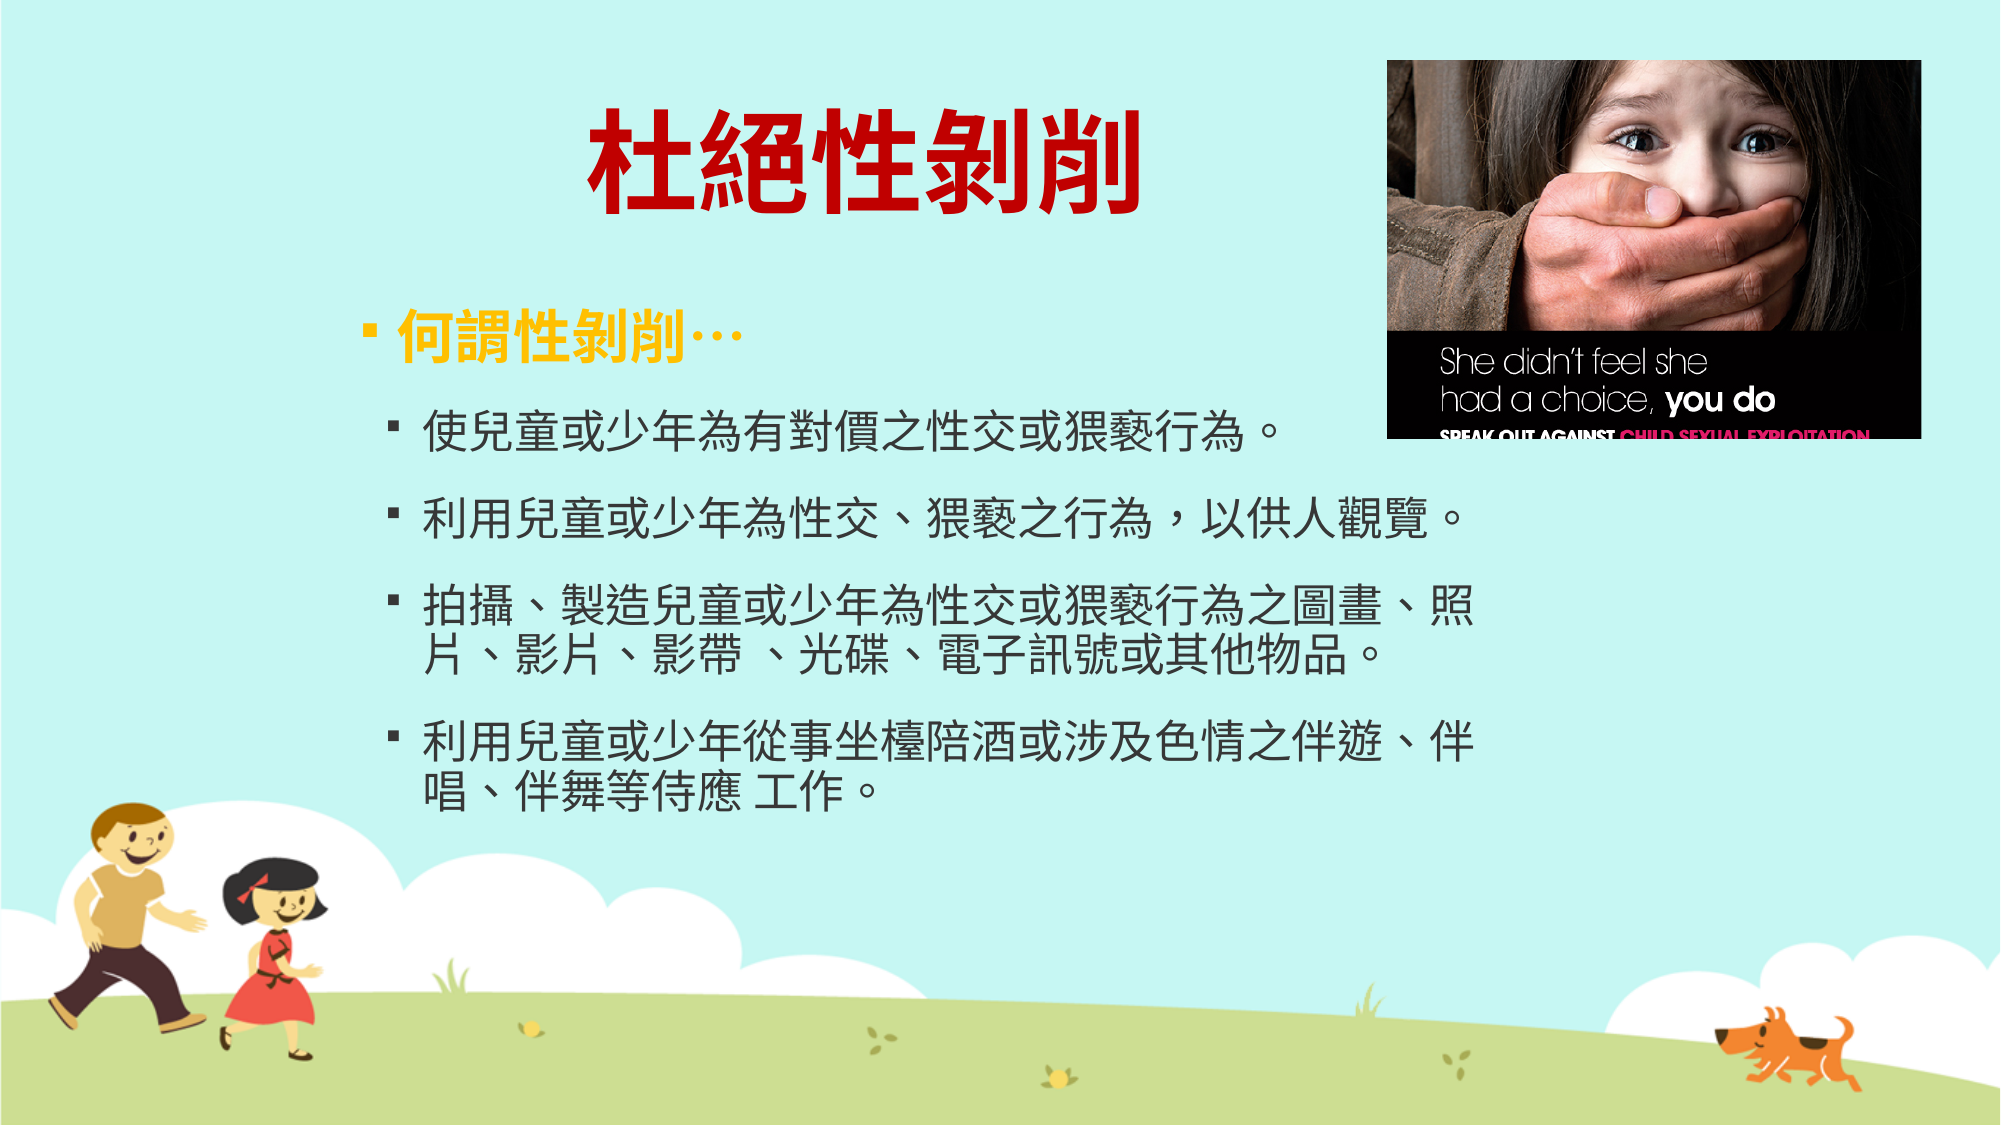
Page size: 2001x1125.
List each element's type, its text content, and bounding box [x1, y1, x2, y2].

picture [0, 0, 2001, 1125]
title 杜絕性剝削 [570, 39, 1556, 236]
list 何謂性剝削… 使兒童或少年為有對價之性交或猥褻行為。 利用兒童或少年為性交、猥褻之行為，以供人觀覽。 拍攝、製造兒童或少年為性交或猥褻行為之圖畫、照片、影片、影帶 、光碟、電子訊號或其他物品。 利用兒童或少年從事坐檯陪酒或涉及色情之伴遊、伴唱、伴舞等侍應 工作。 [336, 301, 1506, 977]
